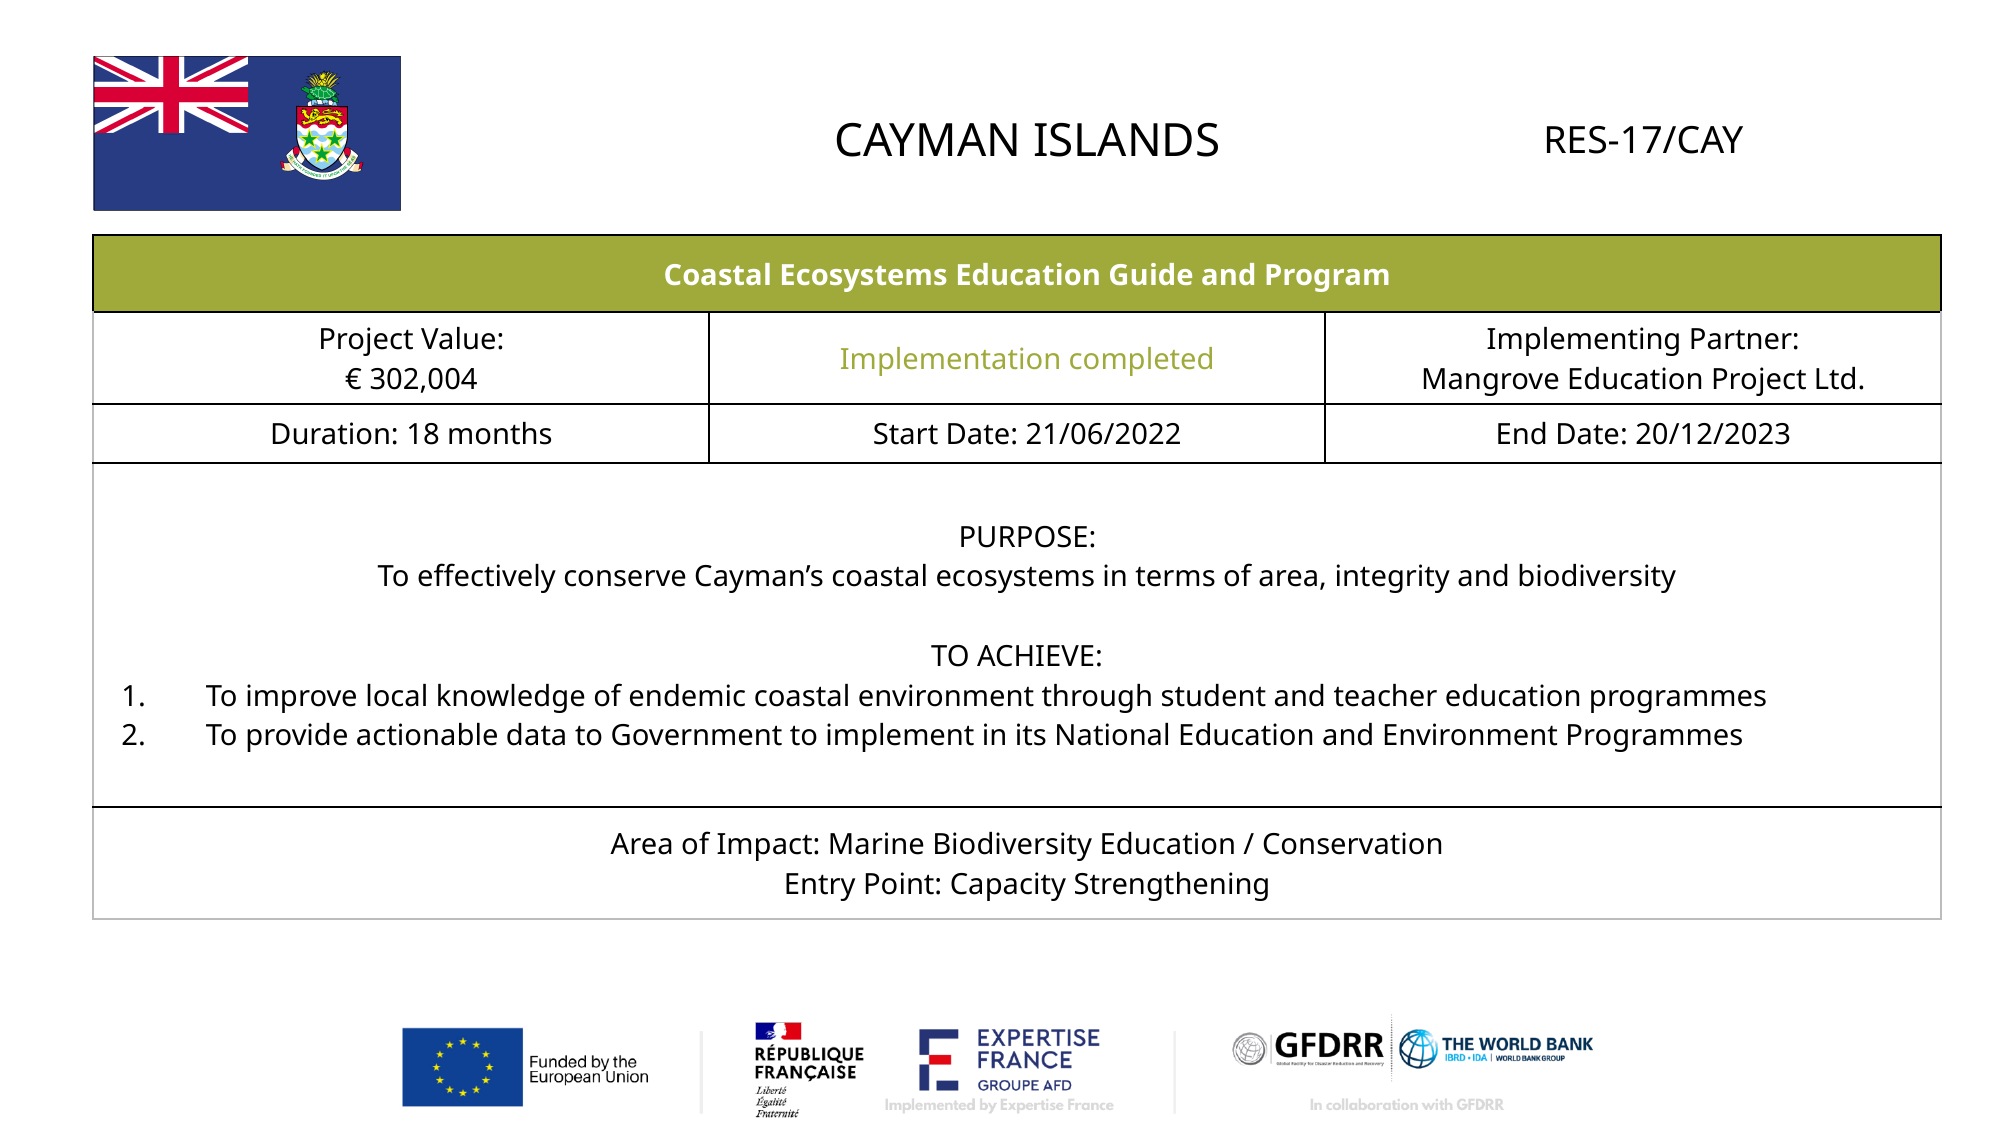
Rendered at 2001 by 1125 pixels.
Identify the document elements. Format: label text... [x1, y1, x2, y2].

table_cell Project Value: € 302,004 [94, 313, 708, 403]
table_cell Start Date: 21/06/2022 [710, 405, 1324, 462]
table_cell Coastal Ecosystems Education Guide and Program [94, 236, 1940, 311]
table_header [93, 43, 709, 234]
table_header CAYMAN ISLANDS [709, 43, 1325, 234]
table_cell End Date: 20/12/2023 [1326, 405, 1940, 462]
table_cell Duration: 18 months [94, 405, 708, 462]
picture [373, 1009, 1625, 1125]
table_cell PURPOSE: To effectively conserve Cayman’s coastal ecosystems in terms of area, integrity and biodiversity TO ACHIEVE: To improve local knowledge of endemic coastal environment through student and teacher education programmes To provide actionable data to Government to implement in its National Education and Environment Programmes [94, 464, 1940, 806]
table_cell Area of Impact: Marine Biodiversity Education / Conservation Entry Point: Capacity Strengthening [94, 808, 1940, 918]
picture [92, 55, 401, 211]
table_cell Implementation completed [710, 313, 1324, 403]
table_cell Implementing Partner: Mangrove Education Project Ltd. [1326, 313, 1940, 403]
table_header RES-17/CAY [1325, 43, 1941, 234]
